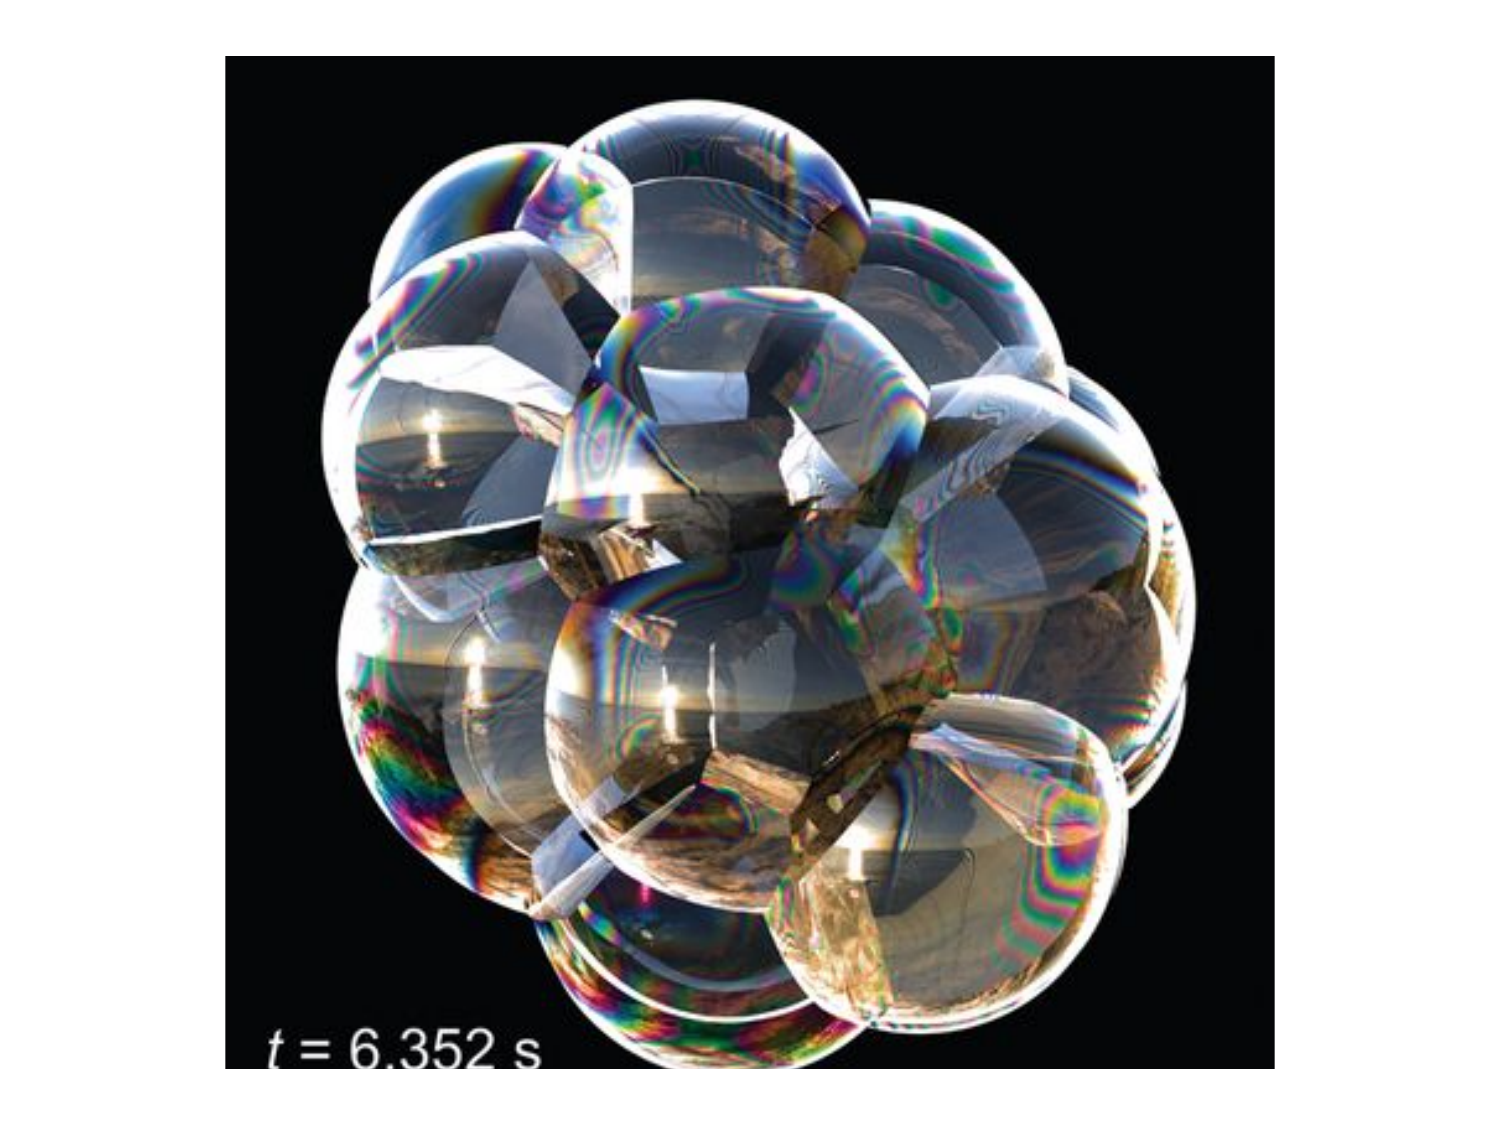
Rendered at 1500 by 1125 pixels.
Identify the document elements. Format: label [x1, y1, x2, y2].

picture [225, 56, 1275, 1069]
